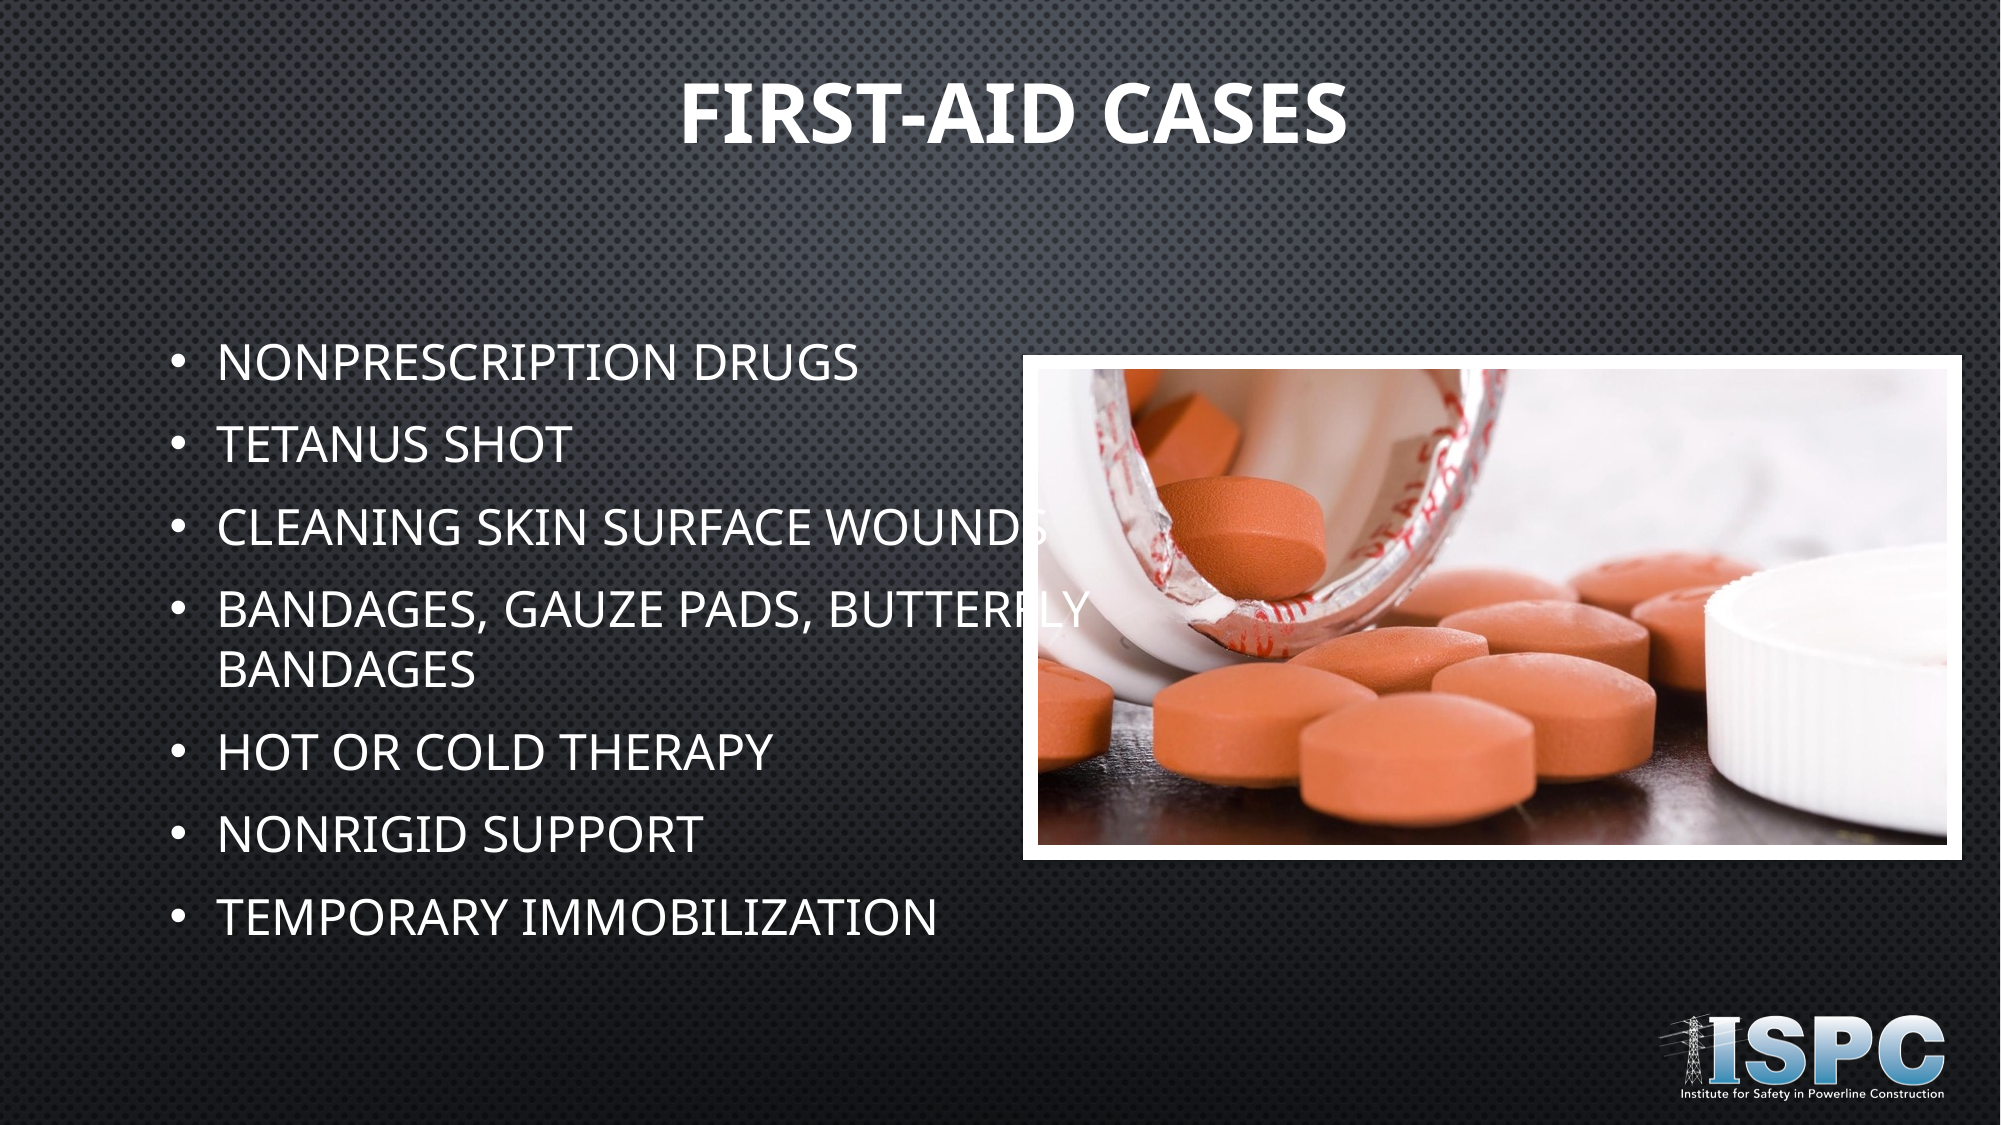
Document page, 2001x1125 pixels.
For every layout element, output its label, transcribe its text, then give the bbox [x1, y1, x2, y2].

picture [1657, 1013, 1948, 1103]
picture [1037, 368, 1948, 846]
text_box Nonprescription drugs Tetanus shot Cleaning skin surface wounds Bandages, gauze pads, butterfly bandages Hot or cold therapy Nonrigid support Temporary immobilization [79, 274, 1120, 1000]
title First-Aid Cases [79, 35, 1947, 186]
